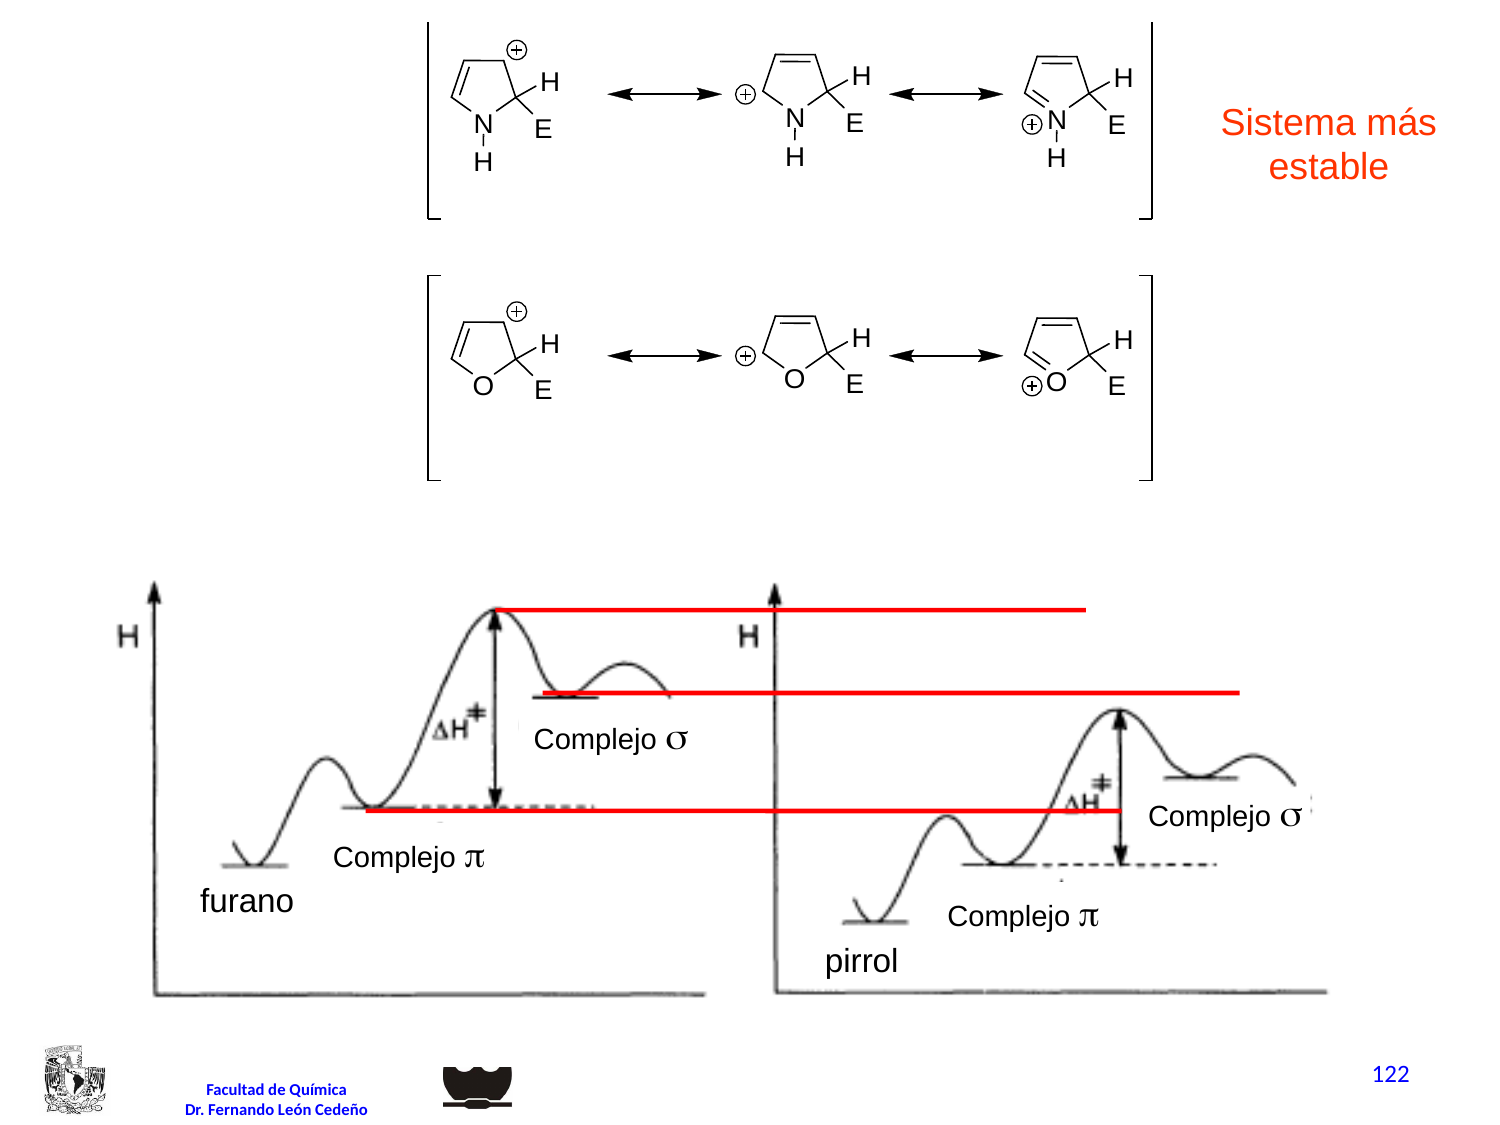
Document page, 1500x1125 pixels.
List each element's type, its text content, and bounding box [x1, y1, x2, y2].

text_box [421, 22, 1161, 516]
picture [443, 1067, 513, 1110]
picture [39, 1045, 110, 1116]
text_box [81, 515, 1425, 1067]
slide_number 122 [1074, 1074, 1425, 1103]
text_box Sistema más estable [1198, 90, 1459, 195]
